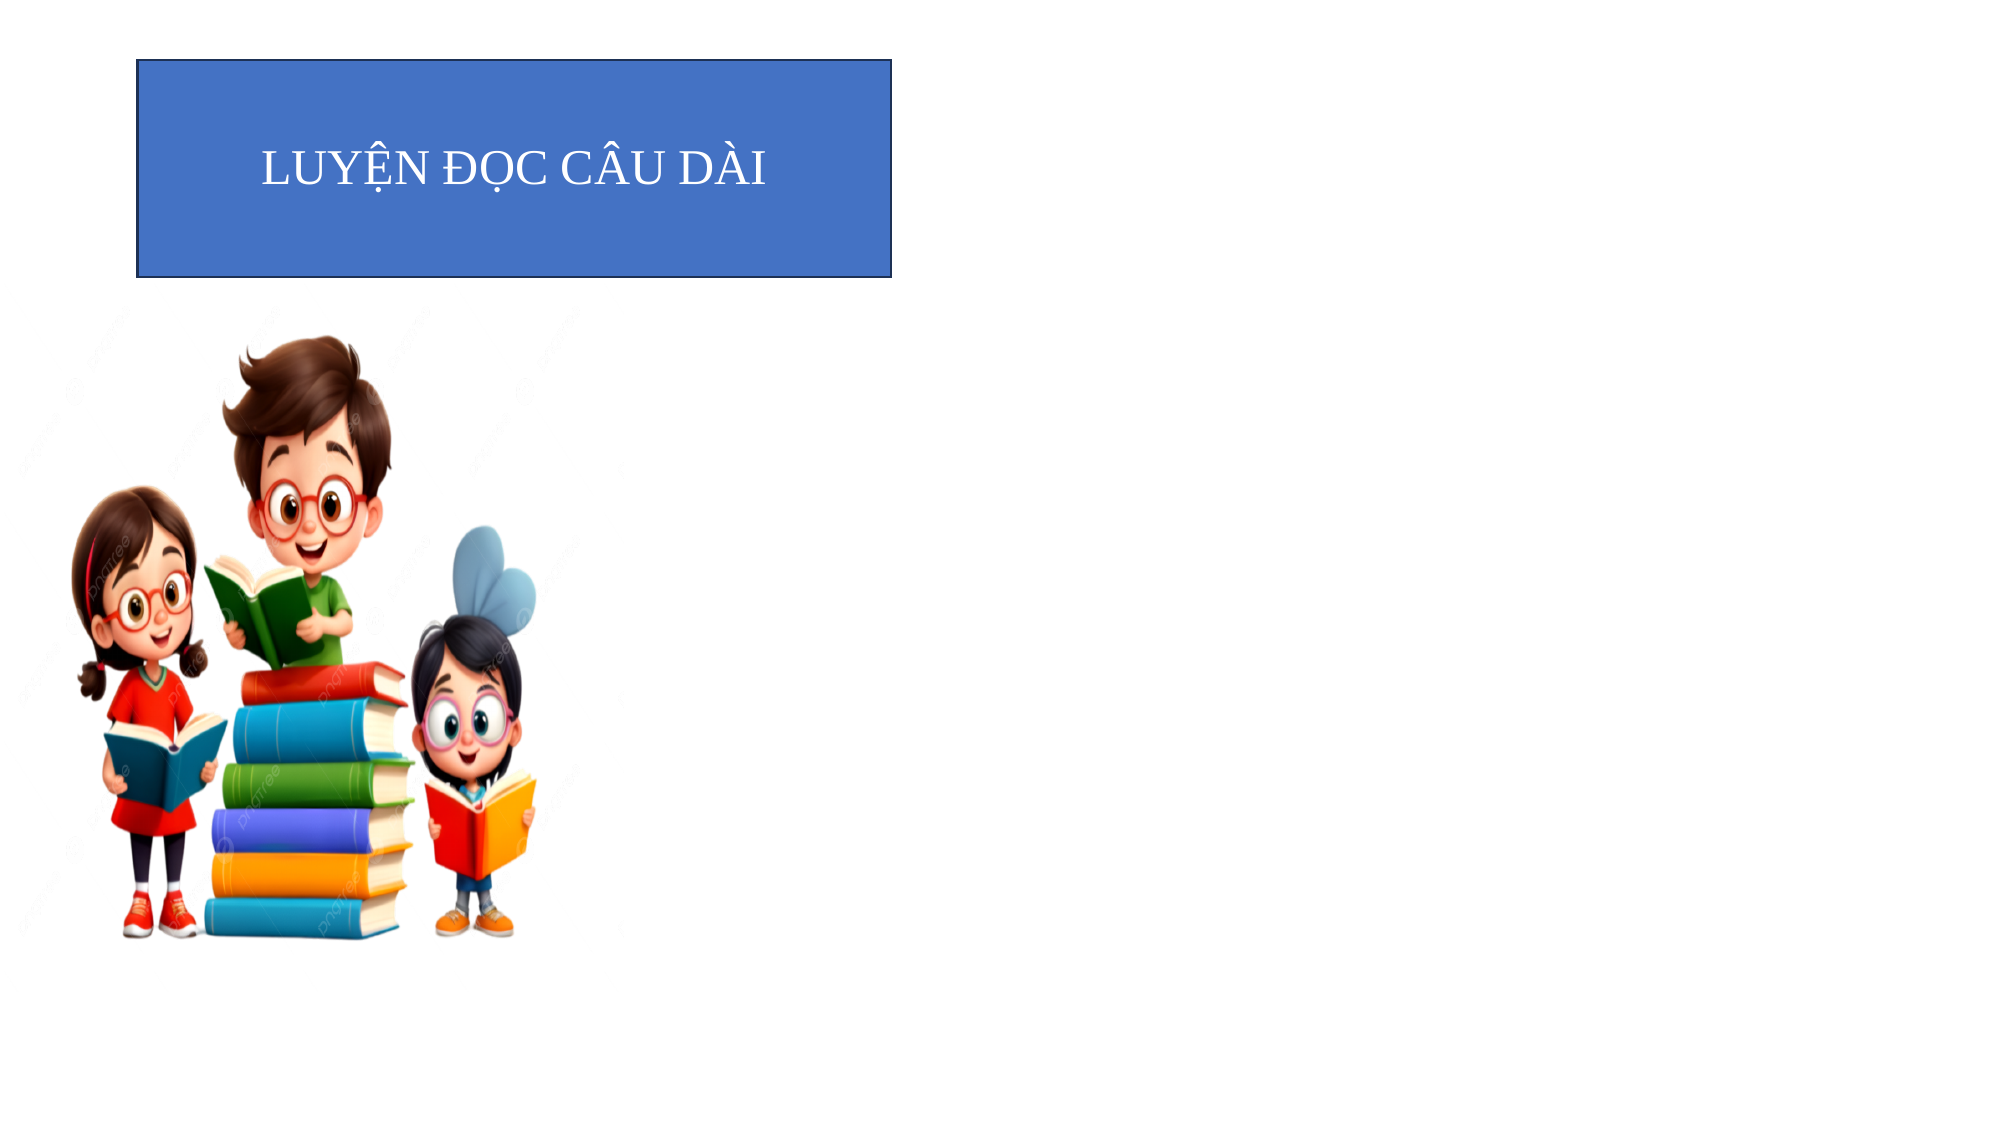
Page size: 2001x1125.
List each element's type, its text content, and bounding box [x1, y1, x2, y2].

title LUYỆN ĐỌC CÂU DÀI [136, 59, 892, 278]
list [0, 277, 624, 992]
